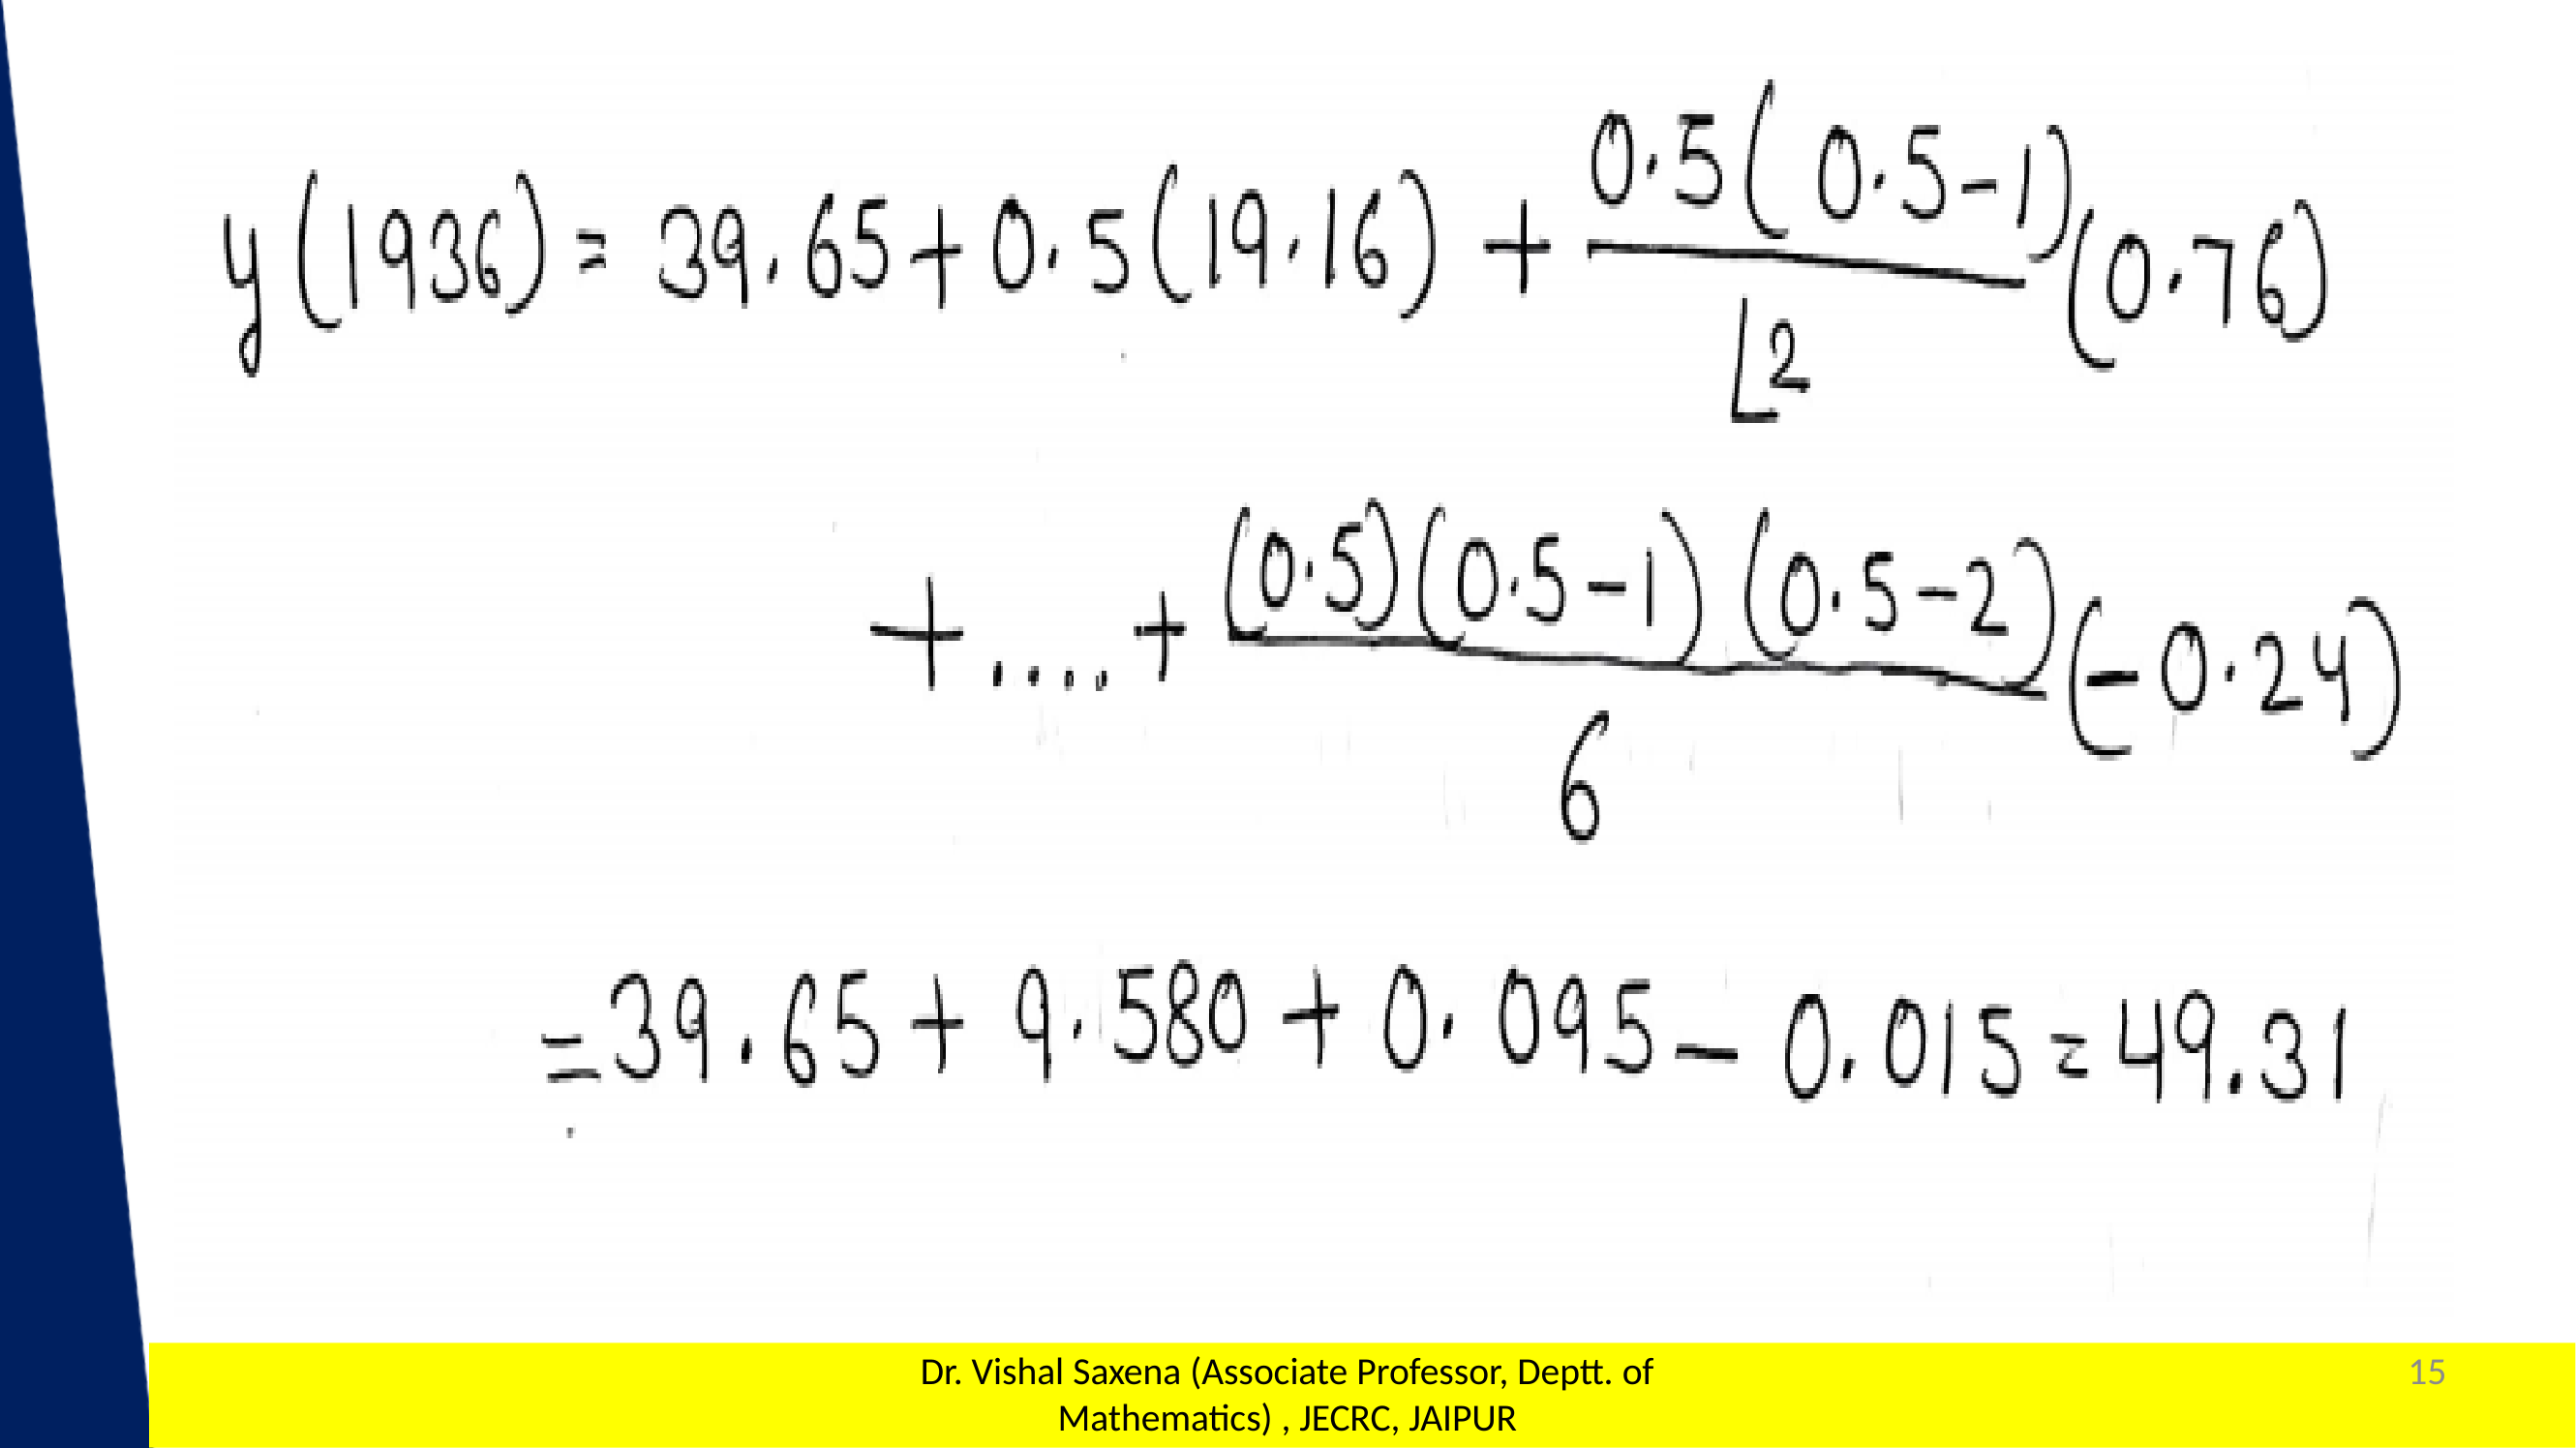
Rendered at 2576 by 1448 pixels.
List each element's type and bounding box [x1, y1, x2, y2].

picture [173, 45, 2462, 1317]
text_box [0, 0, 2576, 1448]
